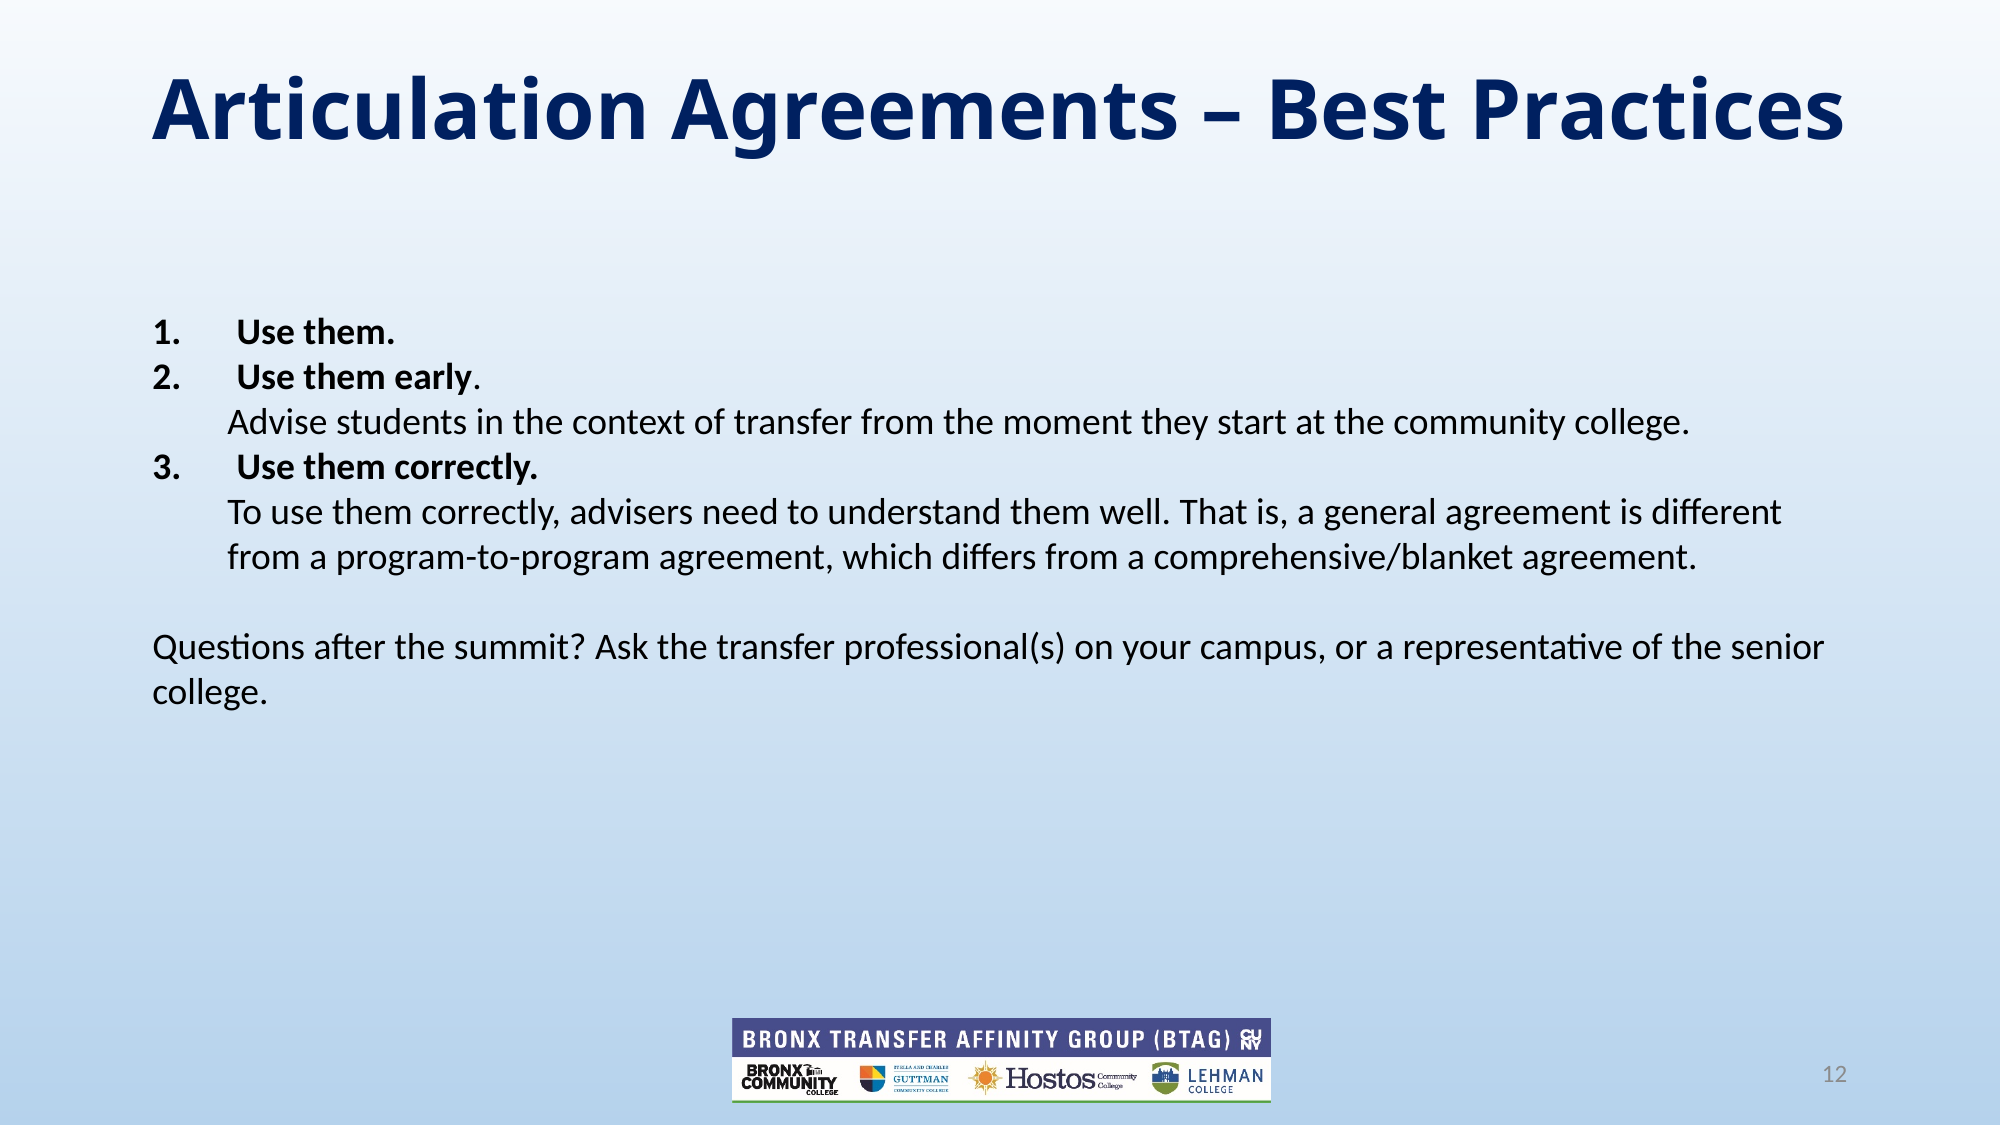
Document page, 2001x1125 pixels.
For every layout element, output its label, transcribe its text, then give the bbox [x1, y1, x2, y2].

title Articulation Agreements – Best Practices [137, 59, 1863, 278]
list Use them. Use them early. Advise students in the context of transfer from the moment they start at the community college. Use them correctly. To use them correctly, advisers need to understand them well. That is, a general agreement is different from a program-to-program agreement, which differs from a comprehensive/blanket agreement. Questions after the summit? Ask the transfer professional(s) on your campus, or a representative of the senior college. [137, 299, 1863, 1014]
slide_number 12 [1412, 1042, 1863, 1103]
picture [732, 1018, 1271, 1103]
